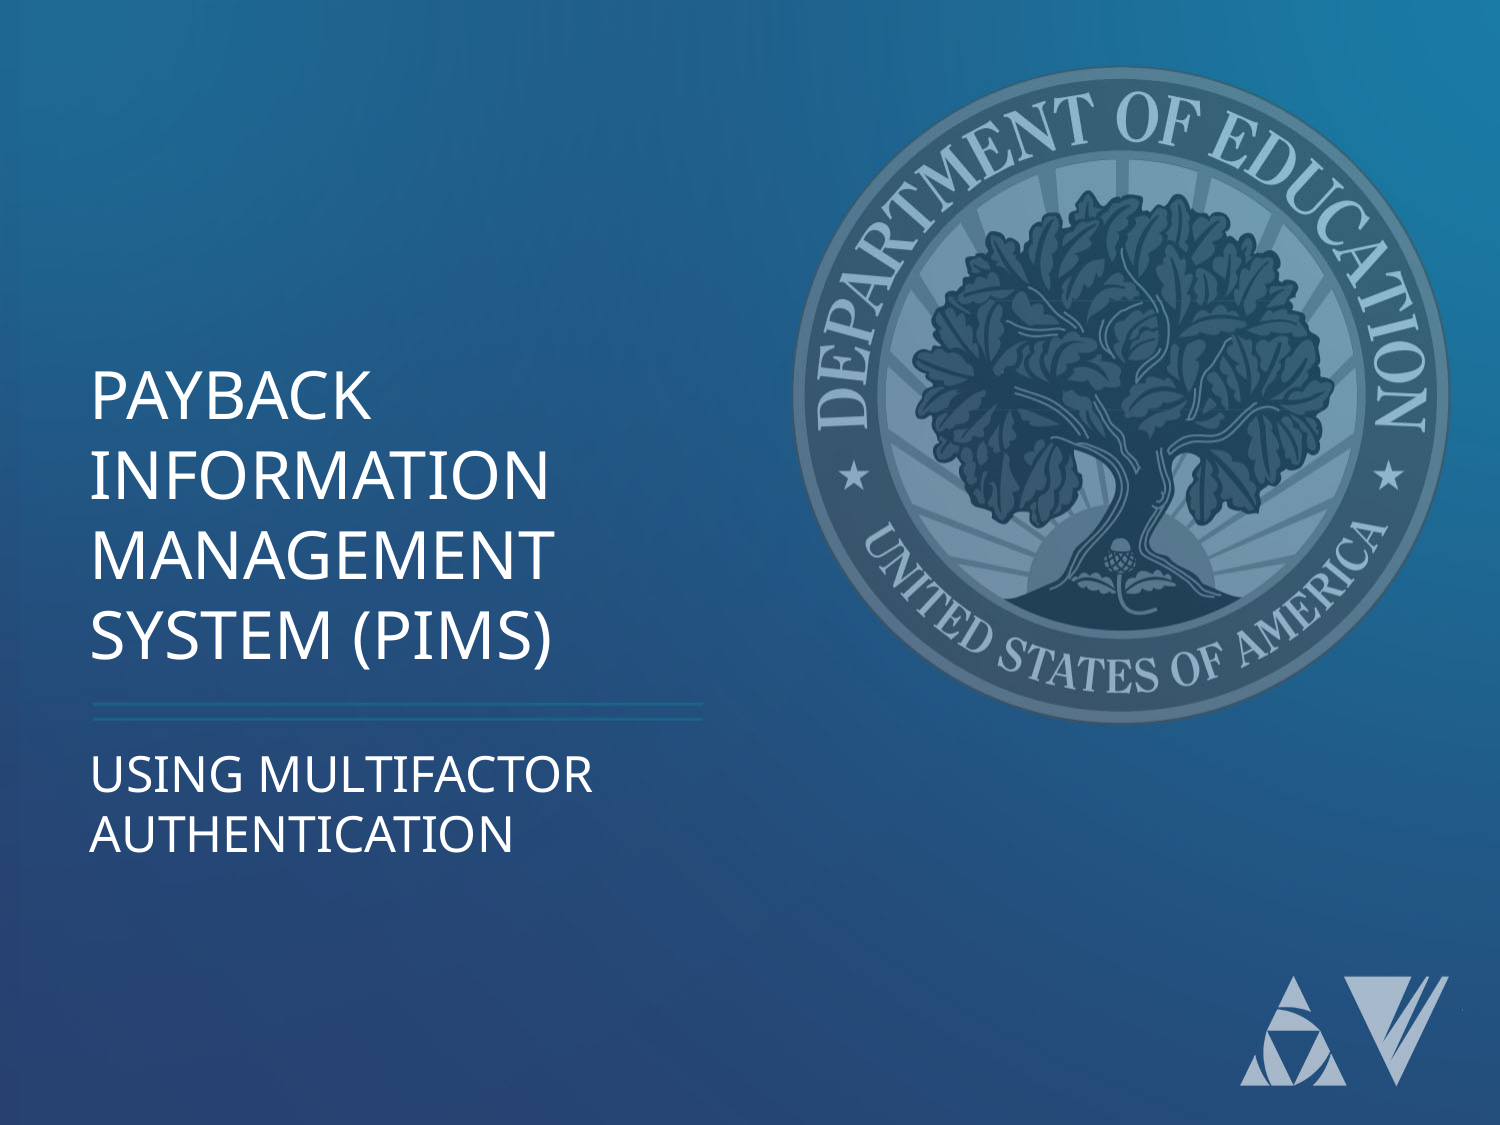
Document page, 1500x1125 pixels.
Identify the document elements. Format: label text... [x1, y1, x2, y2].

title PayBACK INFORMATION Management system (PIMS) Using Multifactor authentication [75, 262, 788, 900]
picture [0, 0, 1500, 1125]
